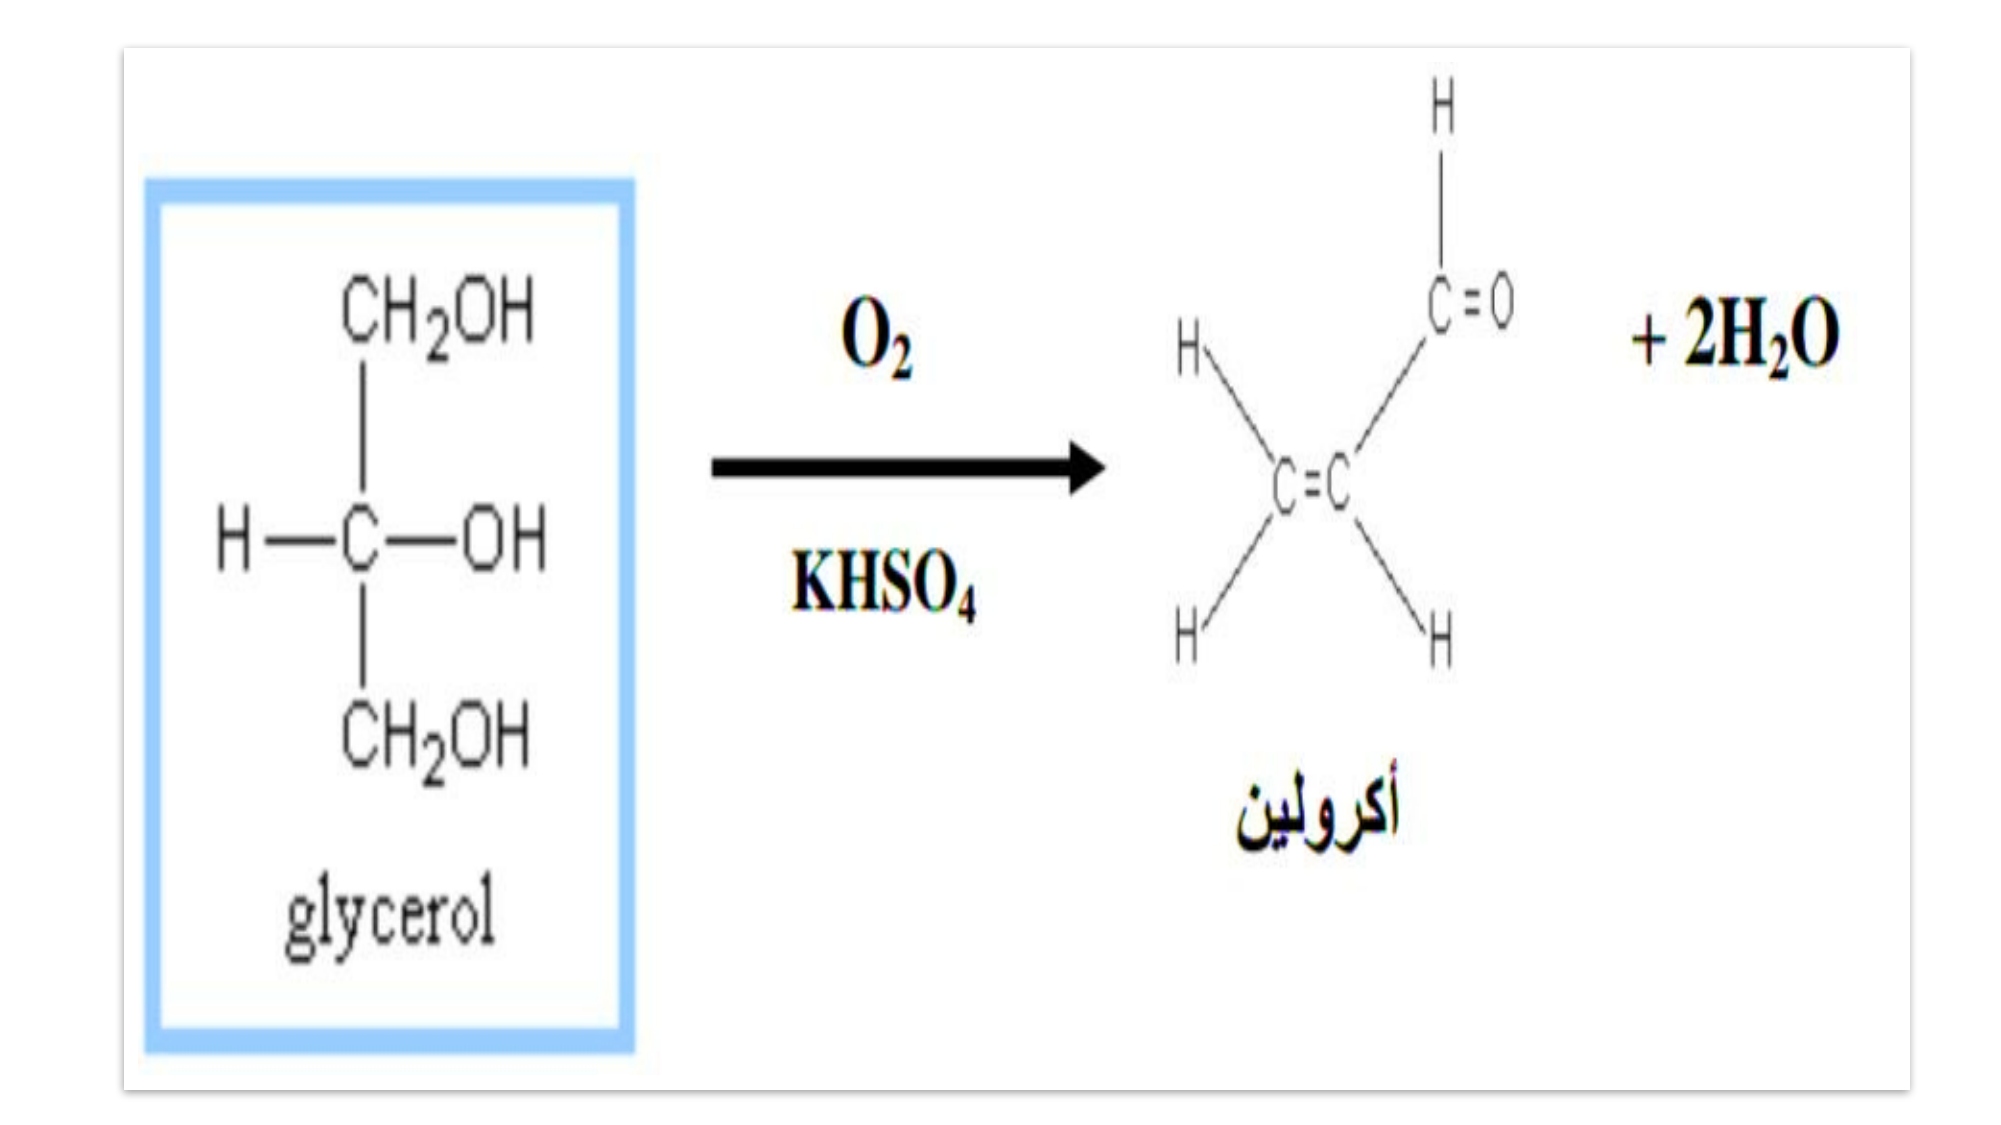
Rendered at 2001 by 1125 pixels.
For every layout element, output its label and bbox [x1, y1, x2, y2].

picture [138, 62, 1896, 1076]
